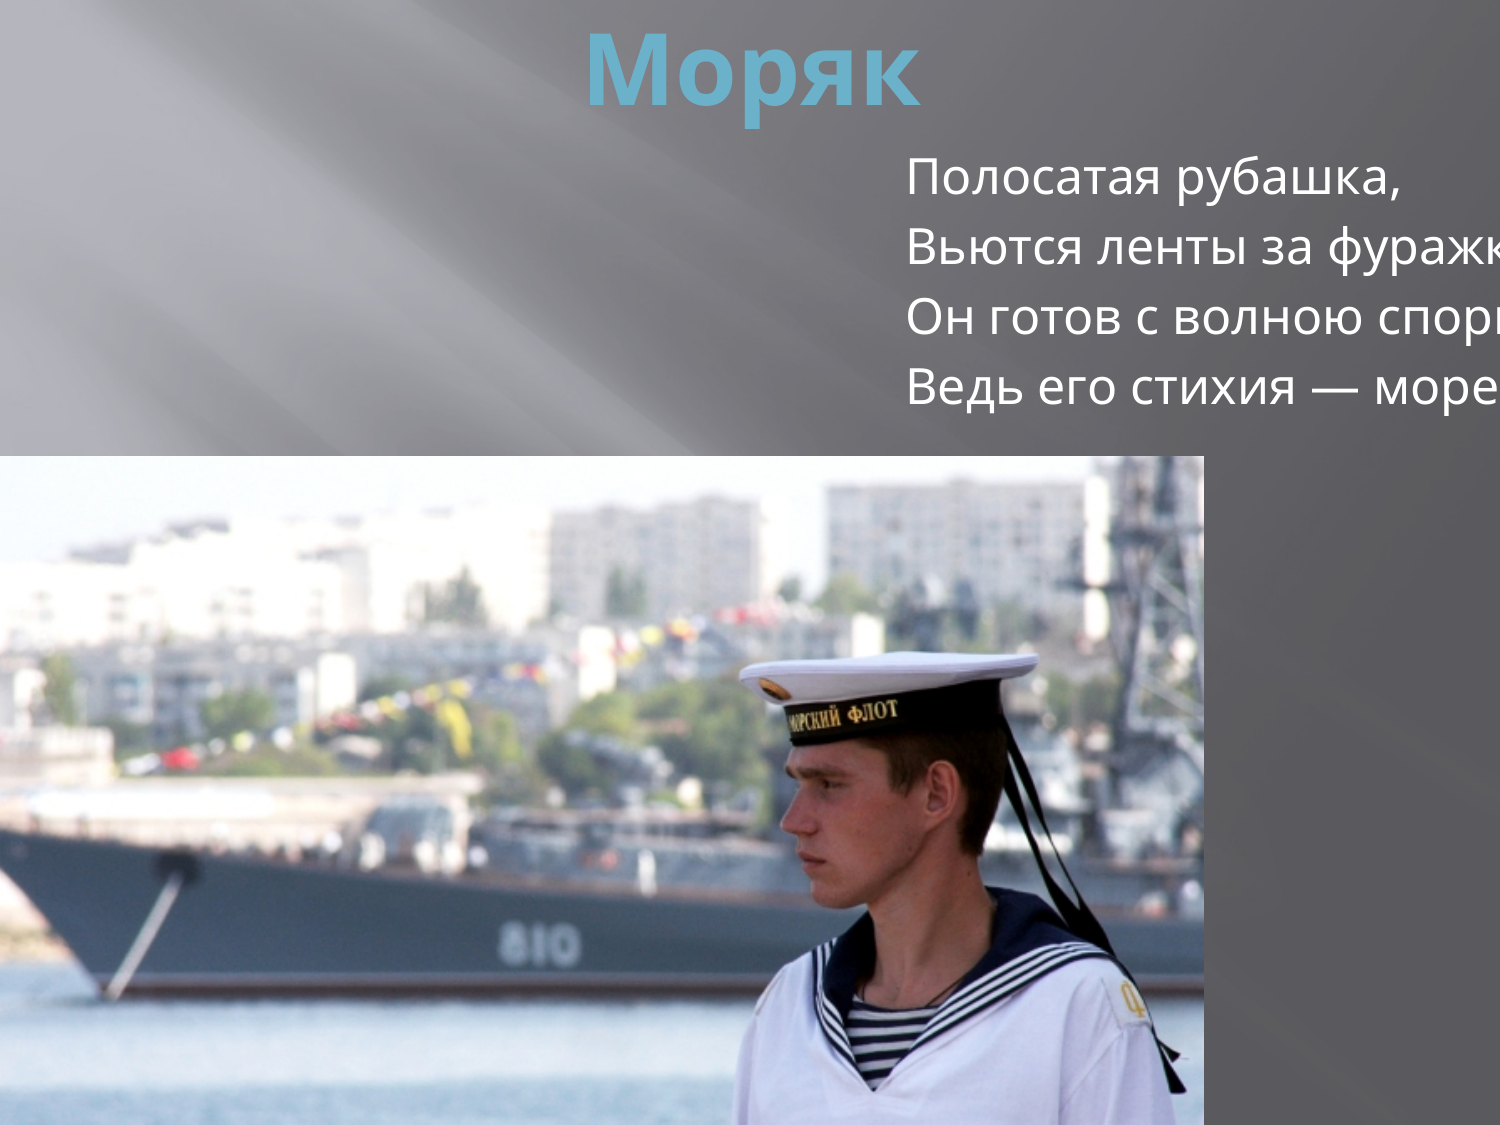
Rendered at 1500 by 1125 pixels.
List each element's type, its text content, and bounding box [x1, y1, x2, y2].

title Моряк [76, 0, 1427, 160]
picture [0, 455, 1205, 1125]
list Полосатая рубашка, Вьются ленты за фуражкой. Он готов с волною спорить, Ведь его стихия — море. [868, 137, 1500, 929]
